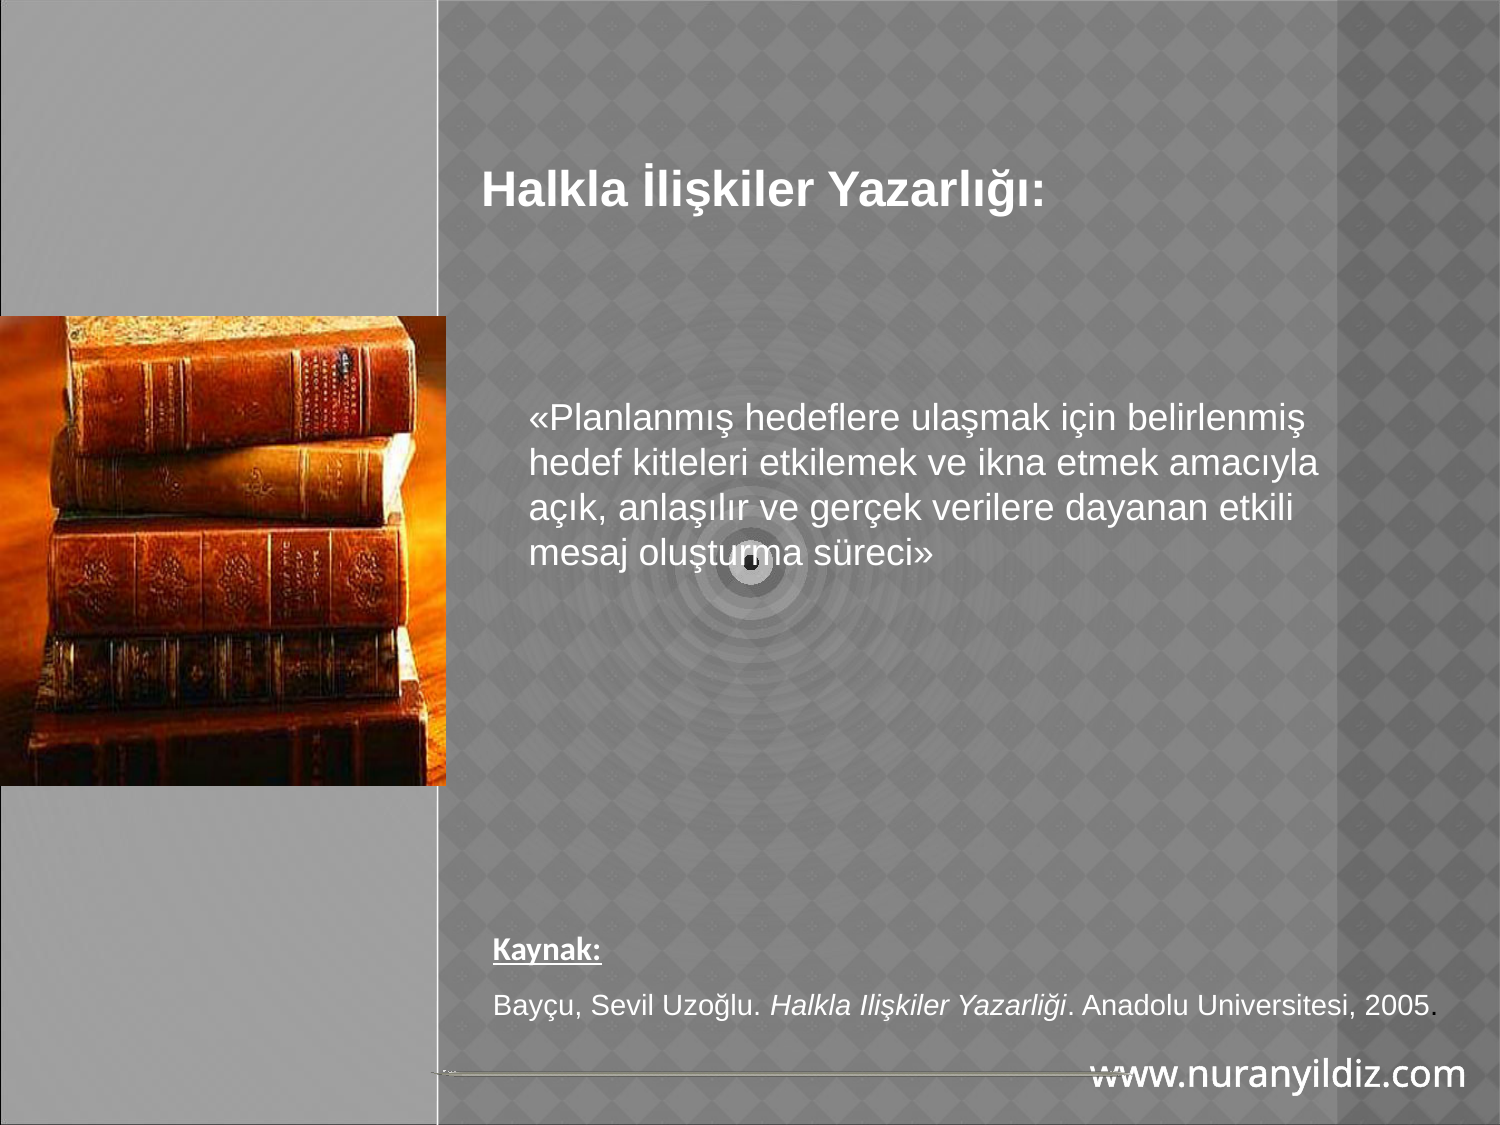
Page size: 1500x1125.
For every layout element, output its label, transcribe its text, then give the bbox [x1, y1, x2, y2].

text_box «Planlanmış hedeflere ulaşmak için belirlenmiş hedef kitleleri etkilemek ve ikna etmek amacıyla açık, anlaşılır ve gerçek verilere dayanan etkili mesaj oluşturma süreci» [513, 385, 1378, 580]
text_box Halkla İlişkiler Yazarlığı: [466, 148, 1217, 284]
text_box Kaynak: Bayçu, Sevil Uzoğlu. Halkla Ilişkiler Yazarliği. Anadolu Universitesi, 2005. [478, 916, 1483, 1029]
picture [0, 0, 1500, 1125]
